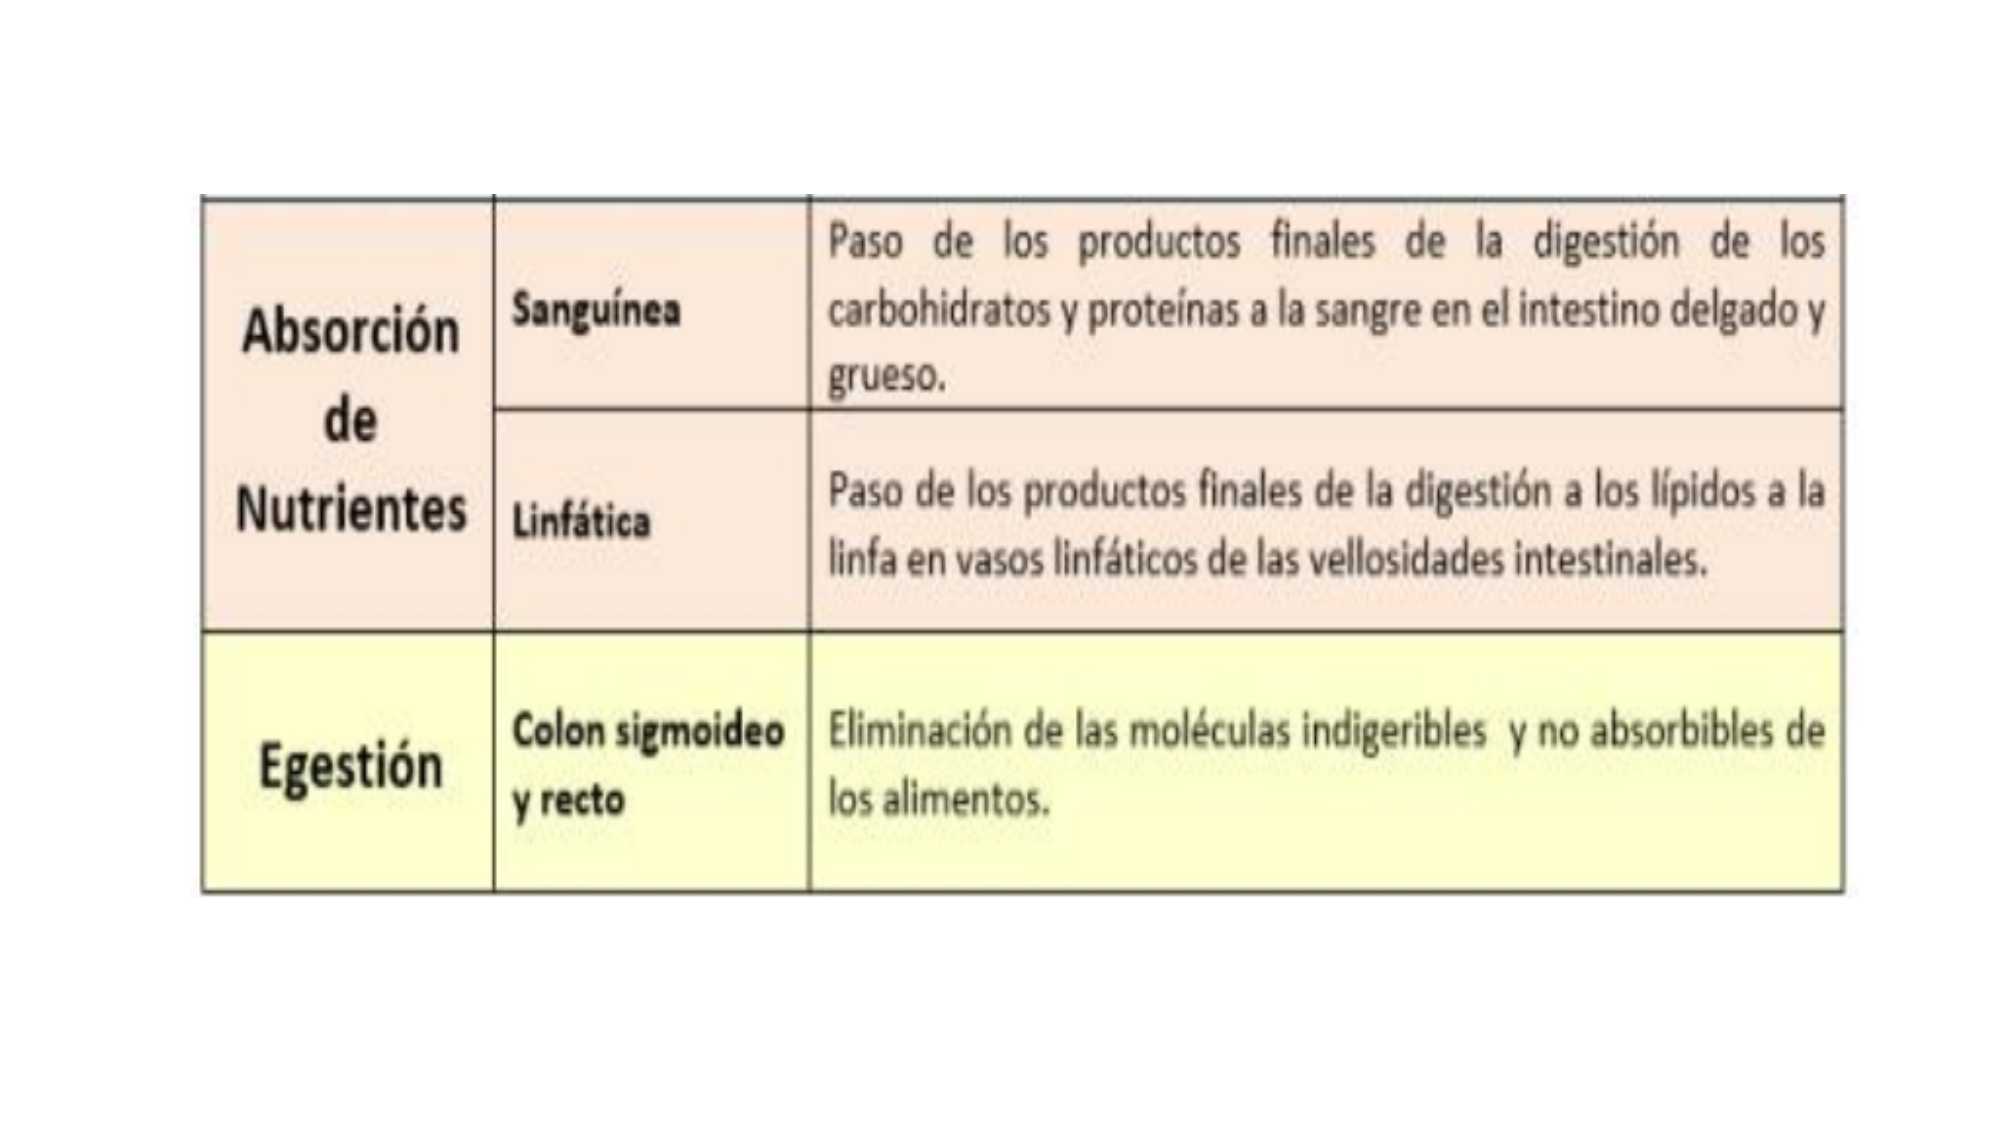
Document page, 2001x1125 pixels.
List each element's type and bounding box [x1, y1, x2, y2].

picture [189, 194, 1981, 898]
